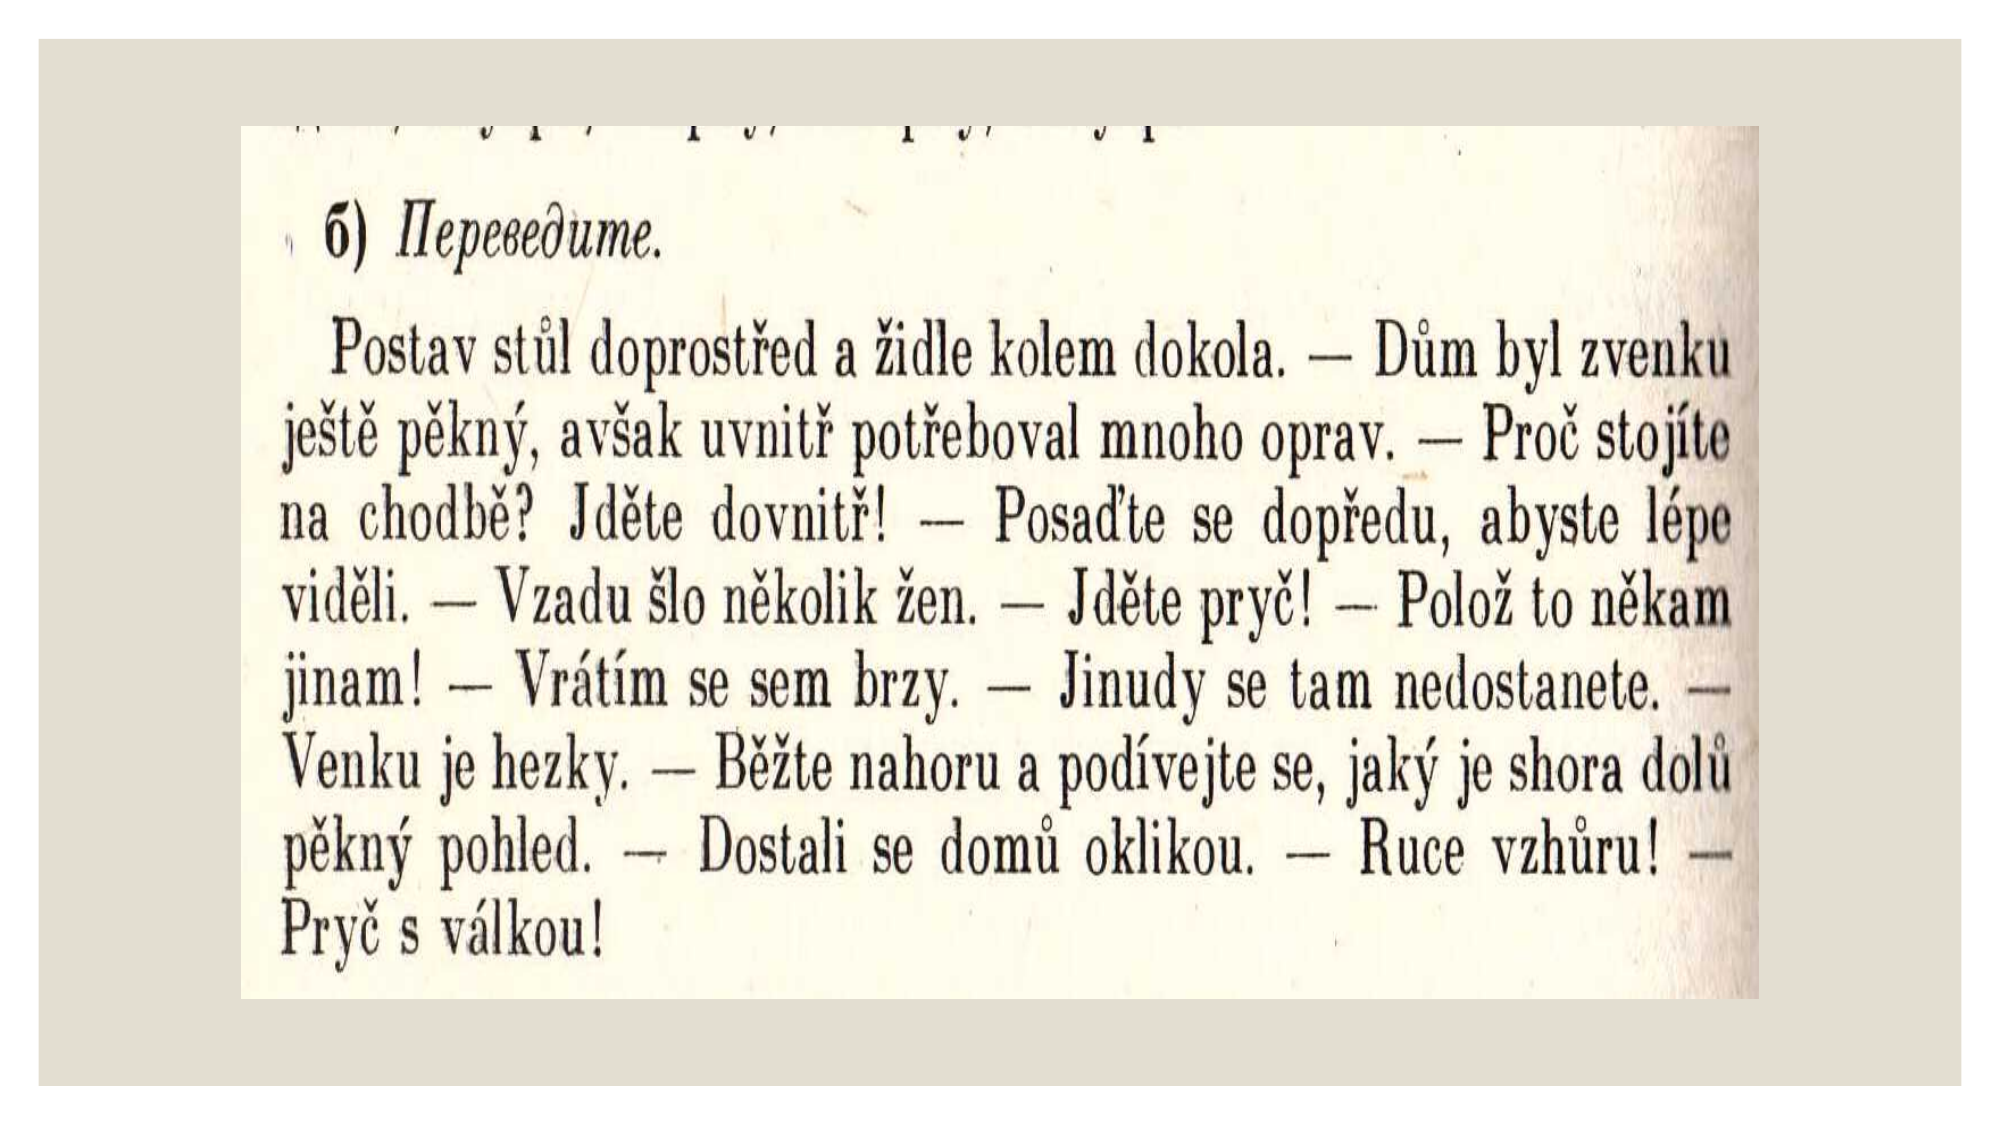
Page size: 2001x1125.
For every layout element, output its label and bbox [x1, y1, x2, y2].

picture [241, 126, 1759, 999]
